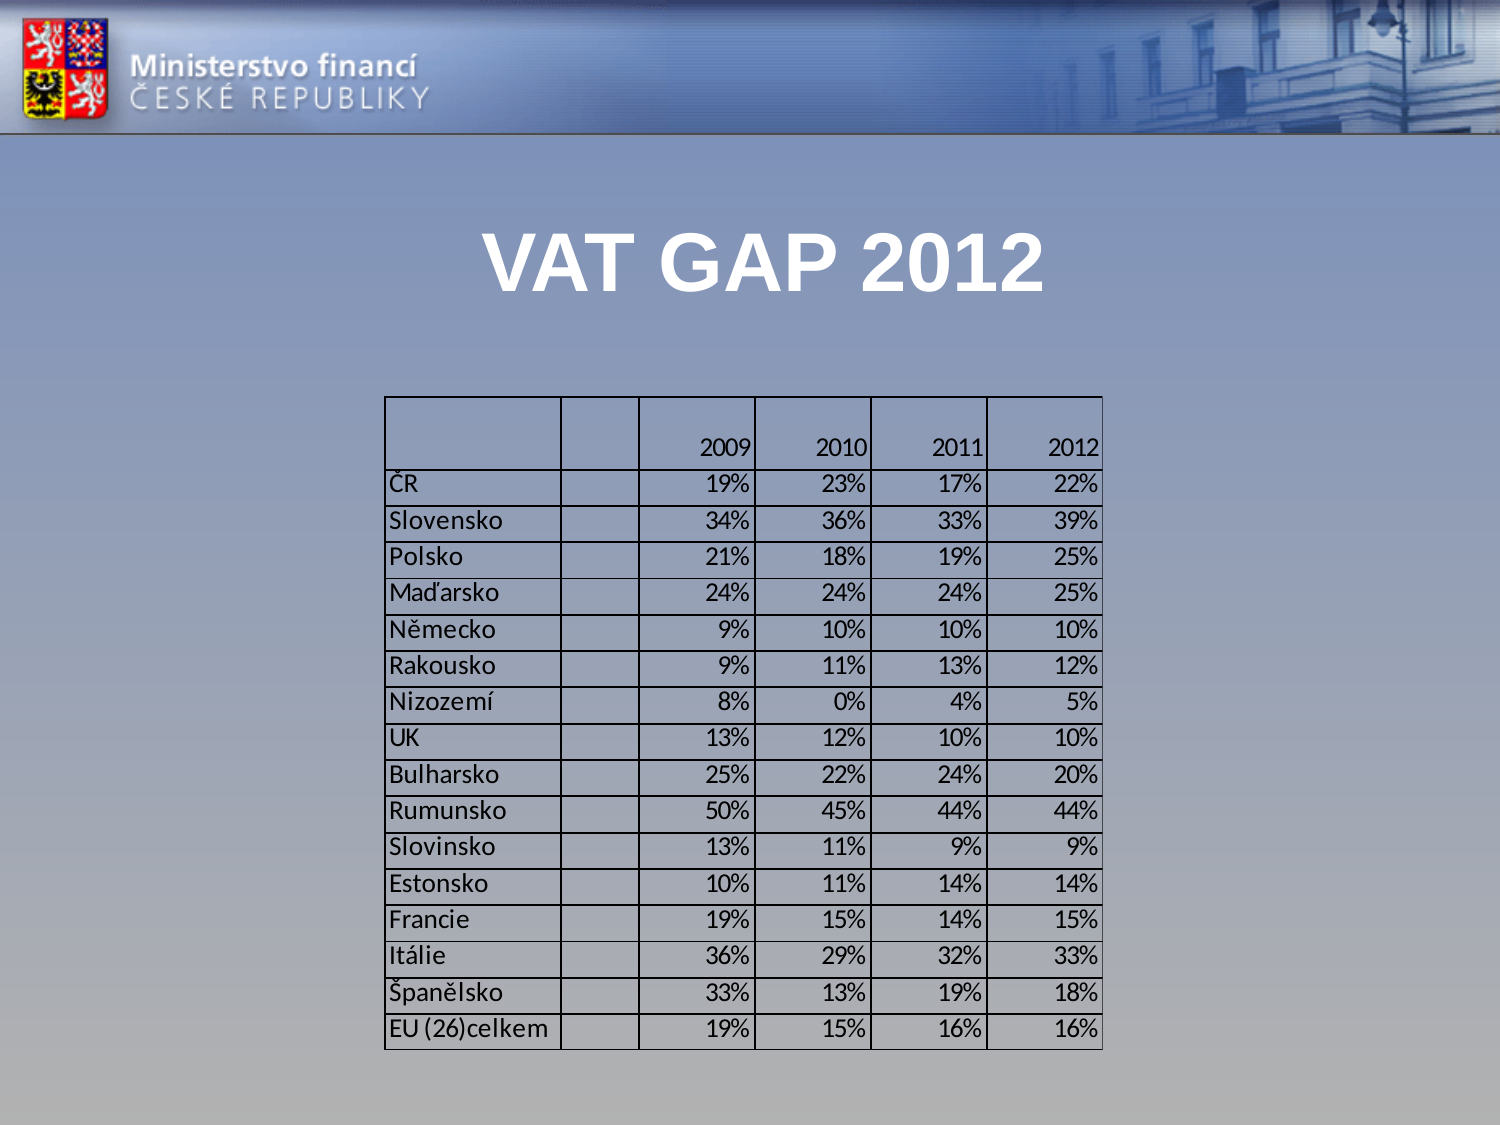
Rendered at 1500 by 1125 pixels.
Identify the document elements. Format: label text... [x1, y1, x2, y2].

title VAT GAP 2012 [88, 172, 1439, 343]
picture [0, 0, 1500, 133]
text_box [383, 395, 1105, 1052]
